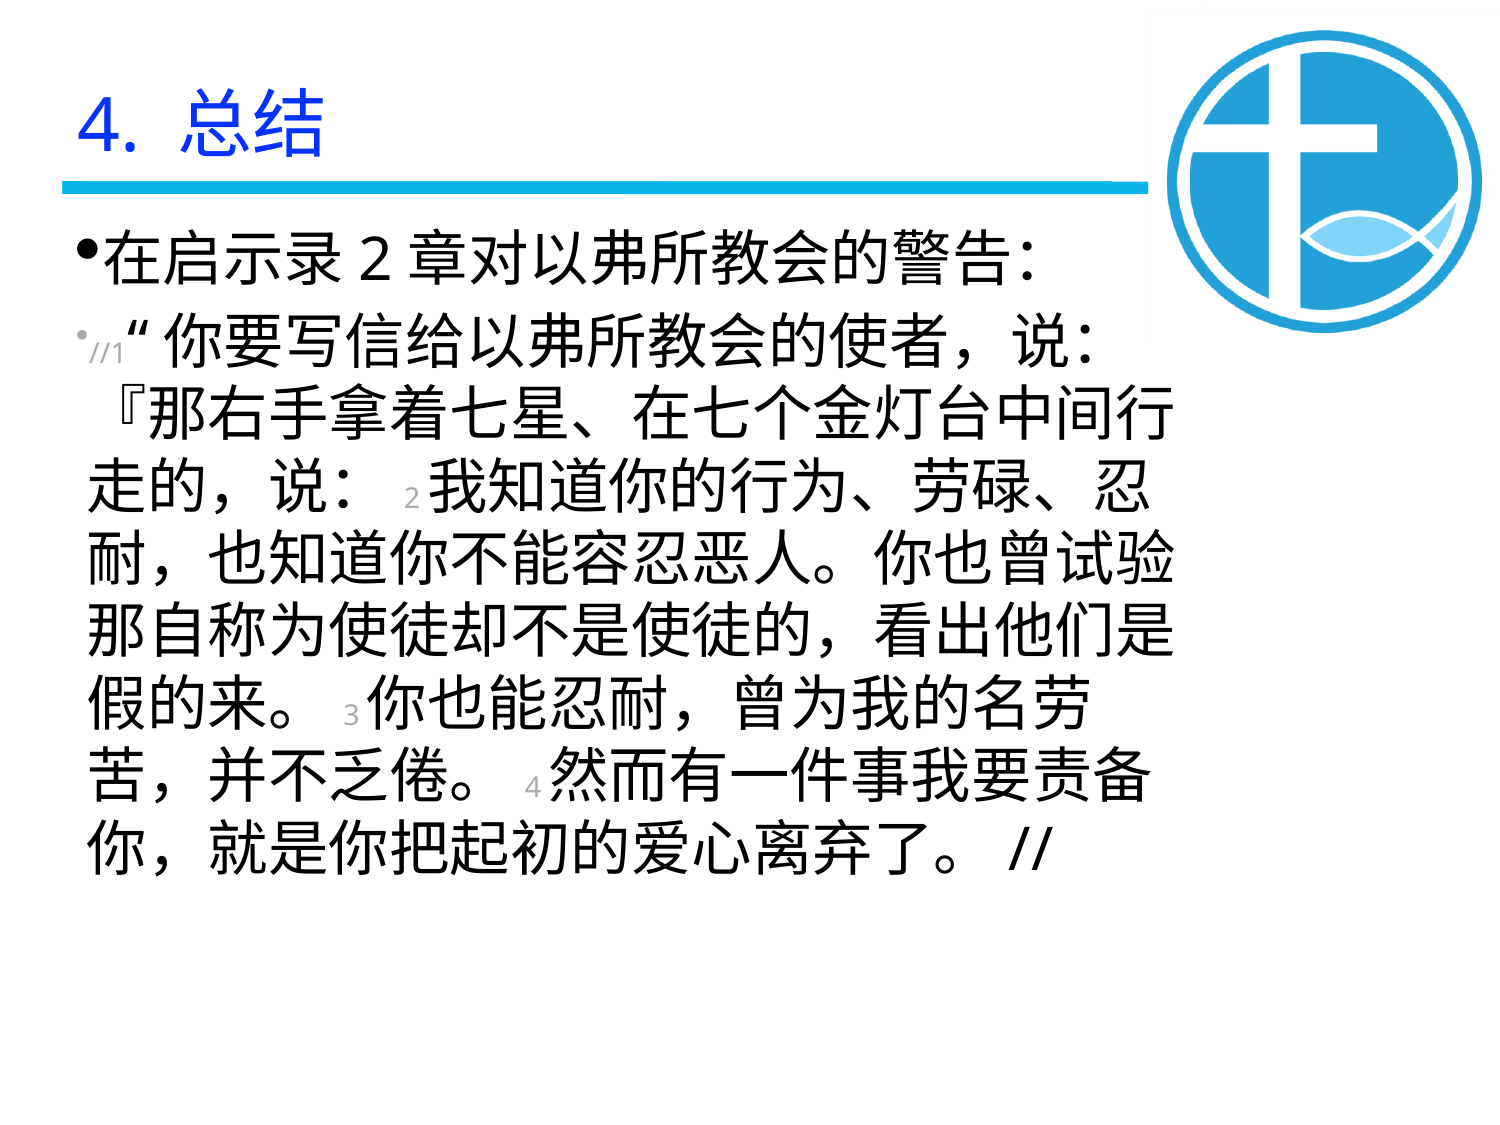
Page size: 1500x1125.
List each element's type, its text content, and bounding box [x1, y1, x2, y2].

text_box 4. 总结 [69, 79, 1130, 175]
text_box 在启示录2章对以弗所教会的警告： //1“你要写信给以弗所教会的使者，说：『那右手拿着七星、在七个金灯台中间行走的，说：2我知道你的行为、劳碌、忍耐，也知道你不能容忍恶人。你也曾试验那自称为使徒却不是使徒的，看出他们是假的来。3你也能忍耐，曾为我的名劳苦，并不乏倦。4然而有一件事我要责备你，就是你把起初的爱心离弃了。// [69, 212, 1218, 890]
picture [1148, 0, 1500, 350]
